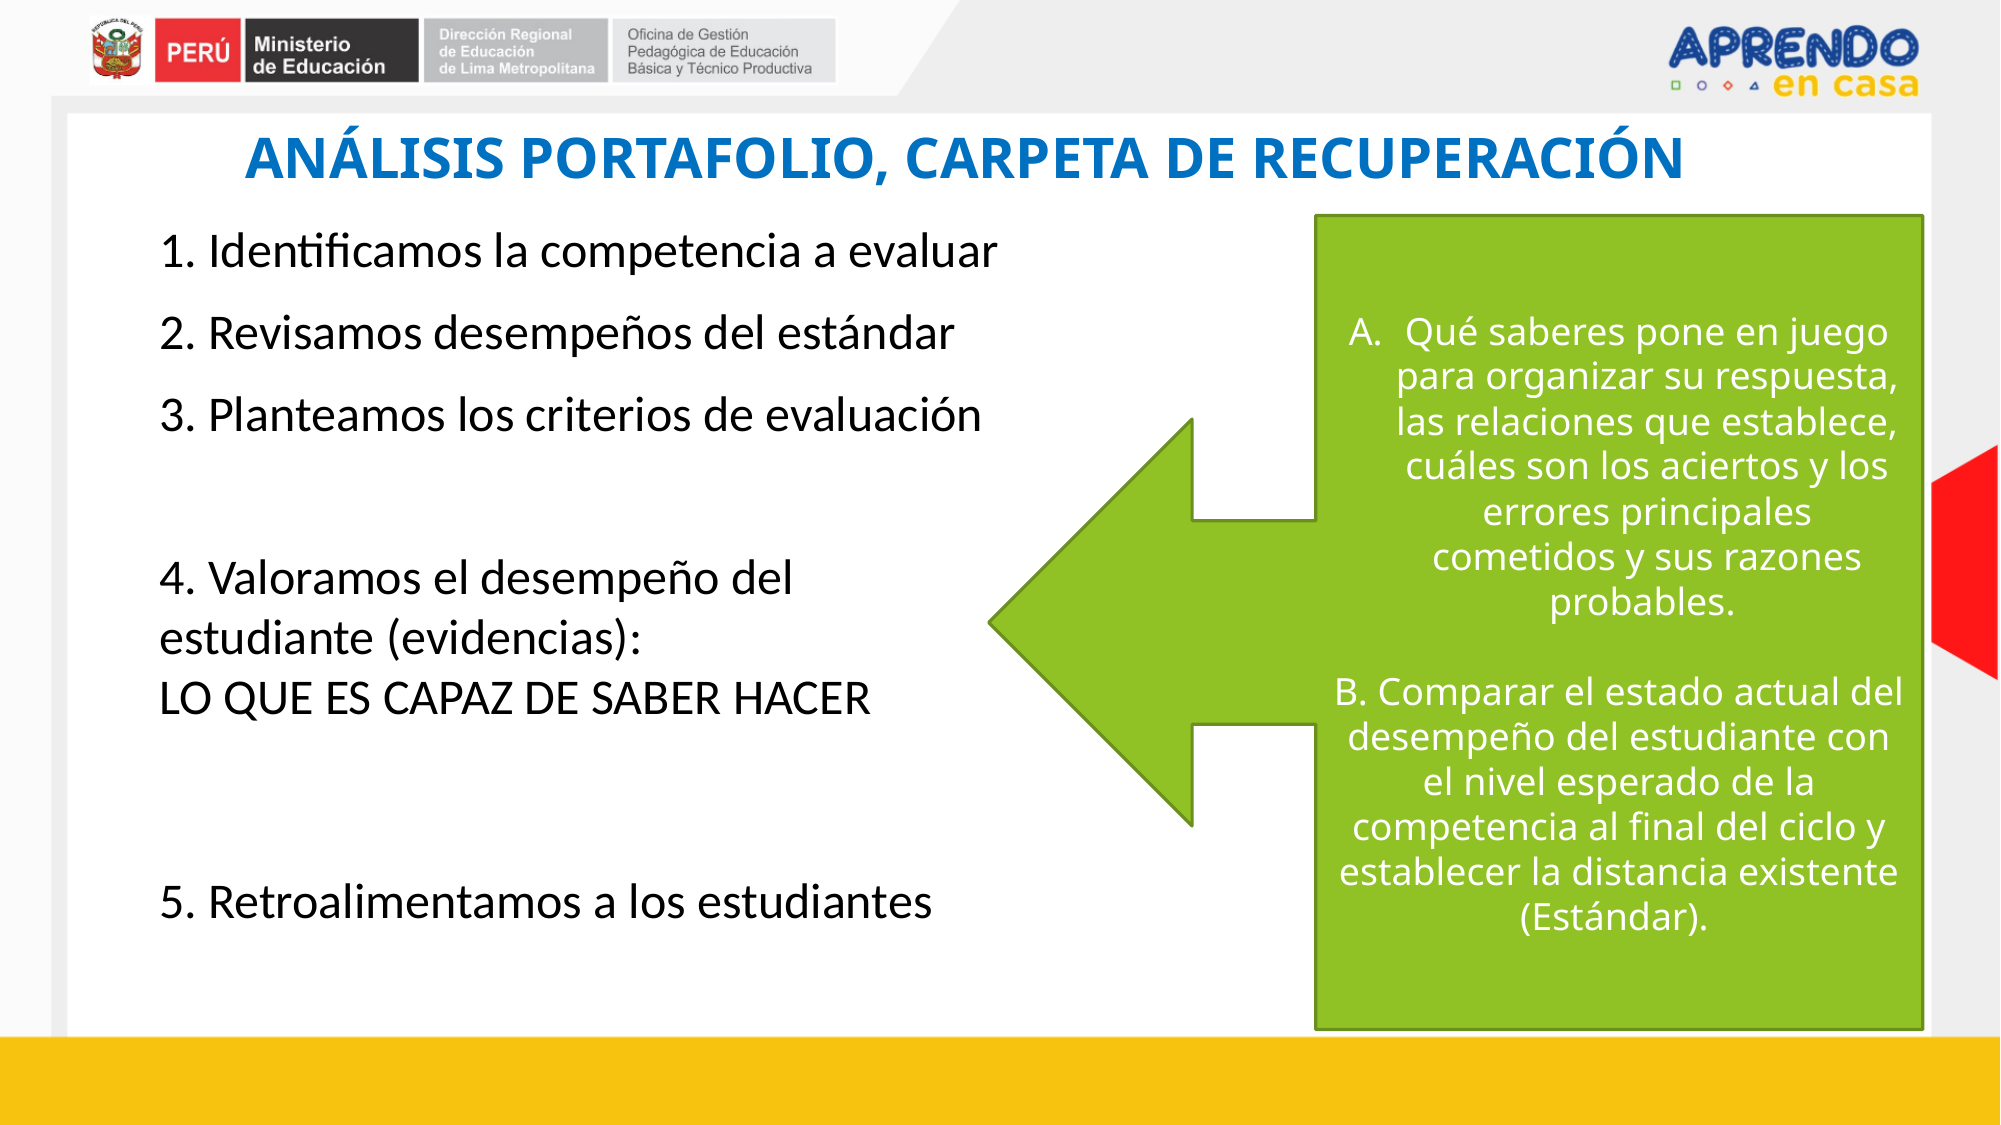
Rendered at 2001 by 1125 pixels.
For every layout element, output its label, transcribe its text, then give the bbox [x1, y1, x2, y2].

text_box Qué saberes pone en juego para organizar su respuesta, las relaciones que establece, cuáles son los aciertos y los errores principales cometidos y sus razones probables. B. Comparar el estado actual del desempeño del estudiante con el nivel esperado de la competencia al final del ciclo y establecer la distancia existente (Estándar). [987, 213, 1925, 1032]
text_box 4. Valoramos el desempeño del estudiante (evidencias): LO QUE ES CAPAZ DE SABER HACER [144, 537, 954, 733]
title ANÁLISIS PORTAFOLIO, CARPETA DE RECUPERACIÓN [230, 114, 1721, 216]
text_box 2. Revisamos desempeños del estándar [144, 292, 1118, 367]
text_box 1. Identificamos la competencia a evaluar [144, 210, 1182, 285]
picture [0, 0, 2000, 1125]
text_box 5. Retroalimentamos a los estudiantes [144, 861, 1118, 937]
text_box 3. Planteamos los criterios de evaluación [144, 373, 1182, 449]
